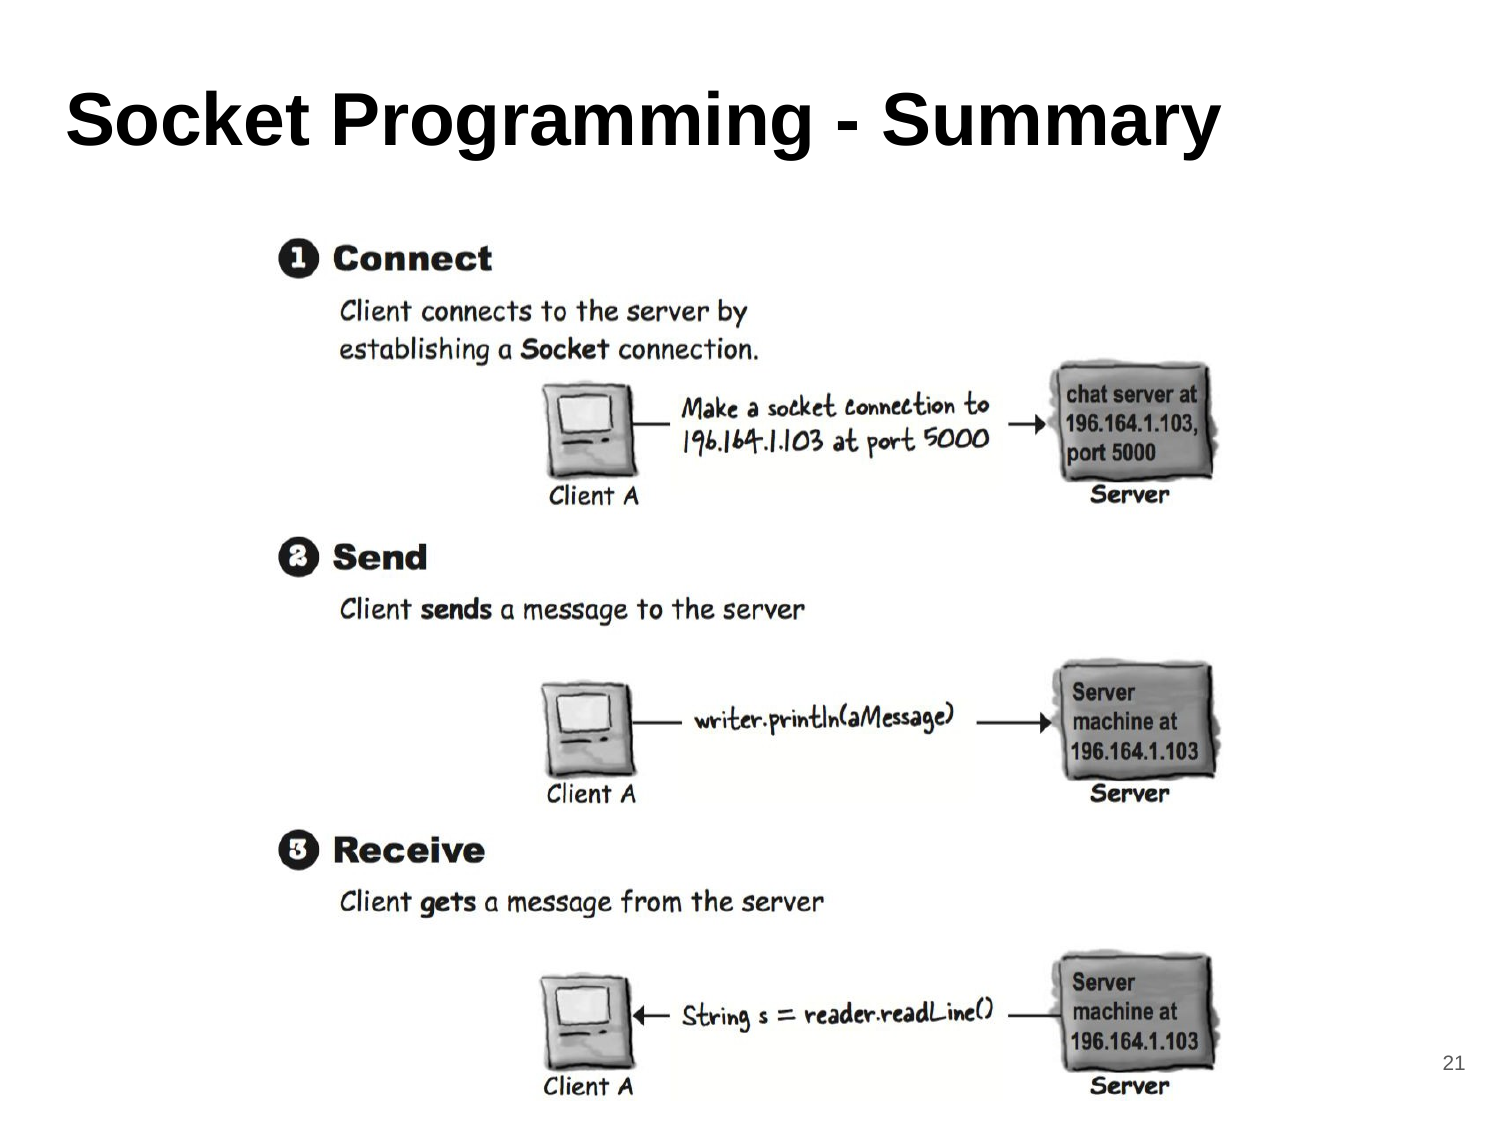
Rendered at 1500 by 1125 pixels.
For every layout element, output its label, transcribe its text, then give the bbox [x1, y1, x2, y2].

slide_number 21 [1438, 1049, 1470, 1125]
text_box [274, 231, 1228, 1101]
title Socket Programming - Summary [63, 68, 1227, 259]
